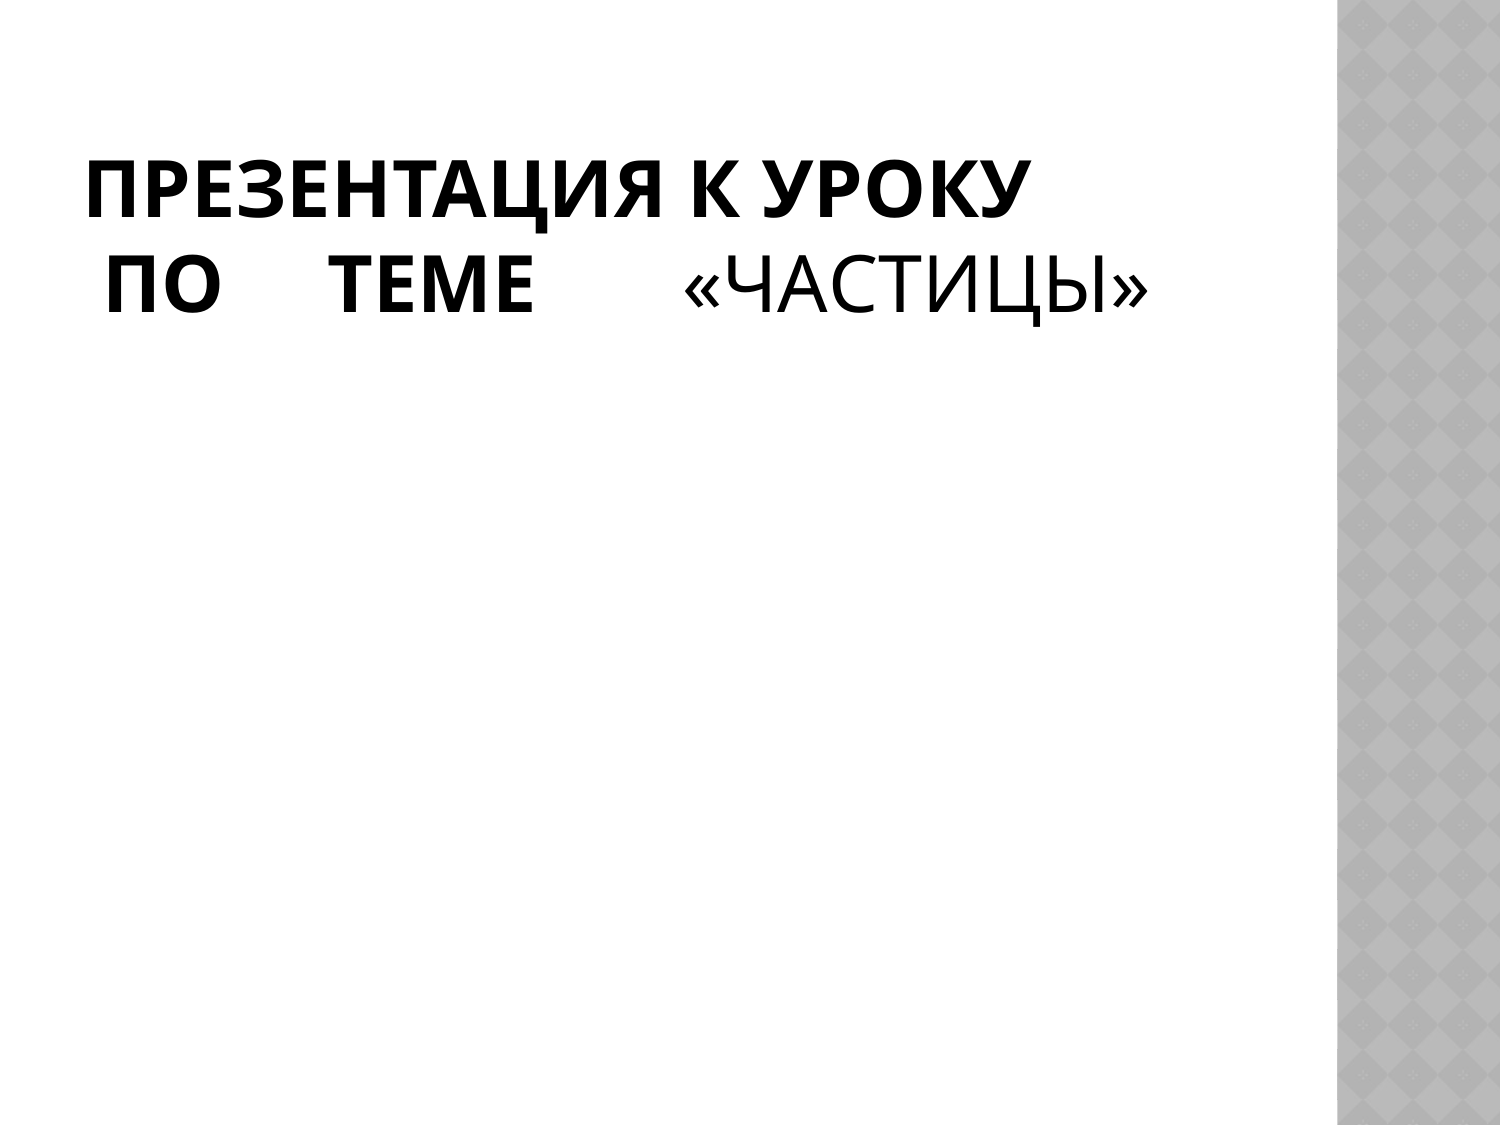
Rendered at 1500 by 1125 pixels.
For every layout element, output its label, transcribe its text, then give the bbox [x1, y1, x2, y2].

title Презентация к уроку по теме «Частицы» [75, 117, 1263, 329]
